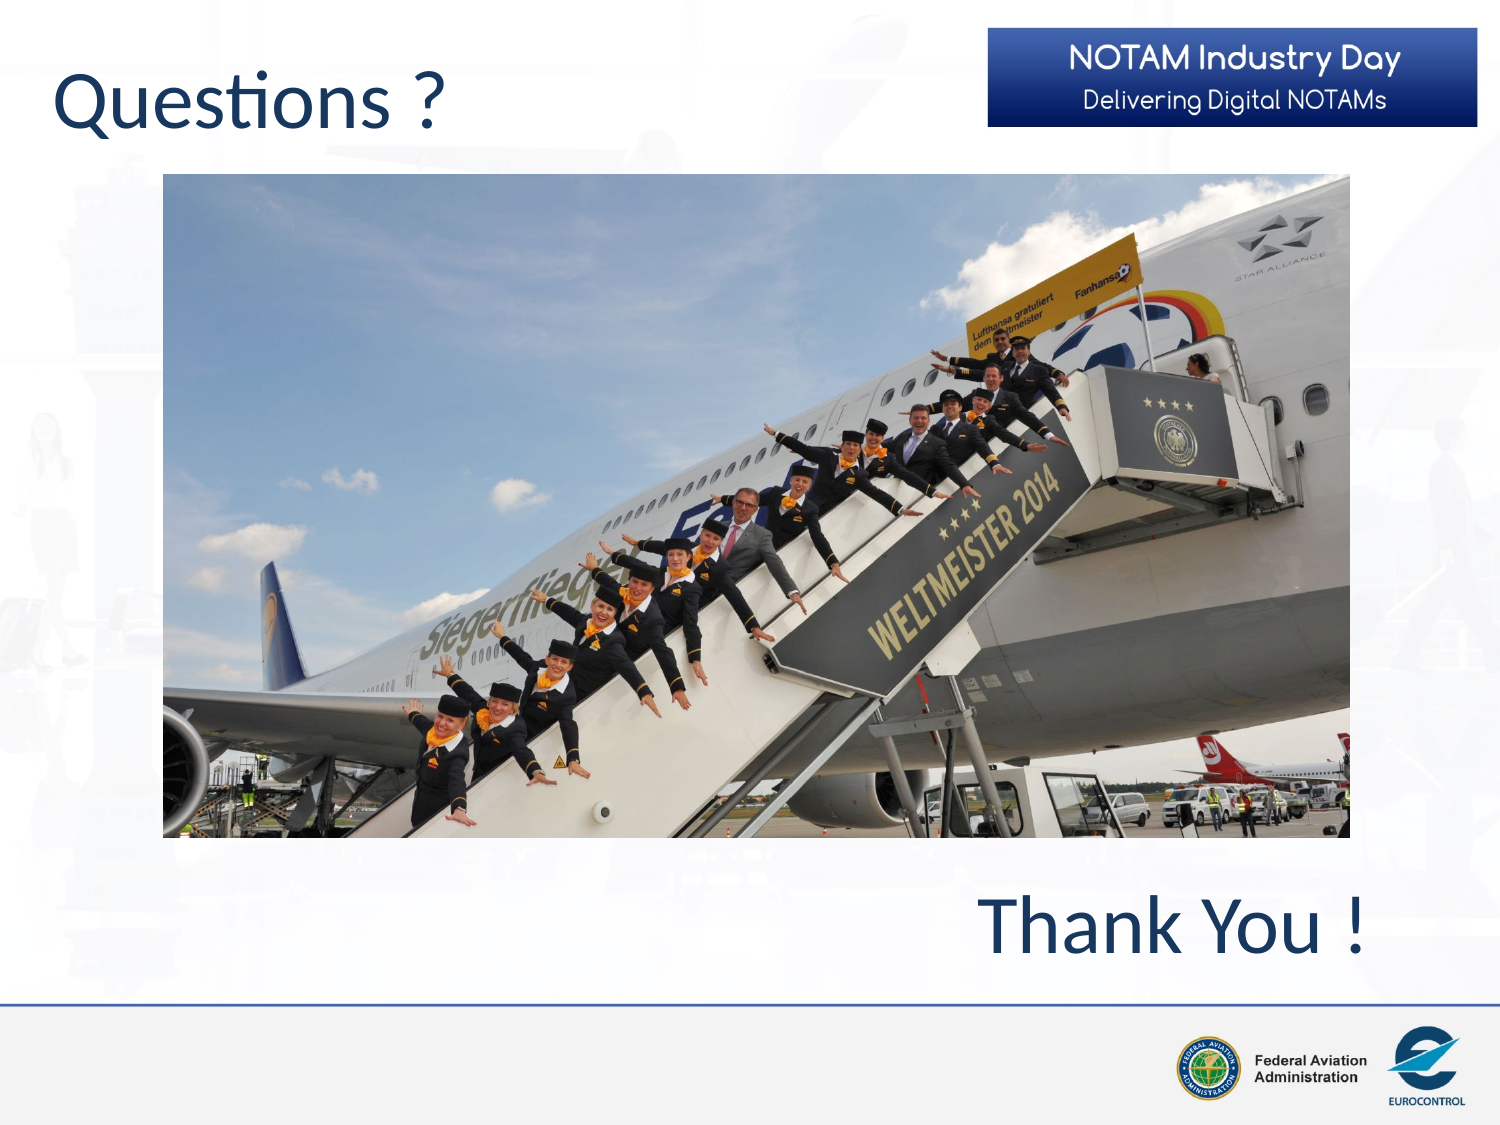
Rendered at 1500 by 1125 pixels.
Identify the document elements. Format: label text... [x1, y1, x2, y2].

picture [0, 0, 1500, 1125]
text_box Questions ? [37, 37, 788, 153]
text_box Thank You ! [962, 862, 1438, 978]
